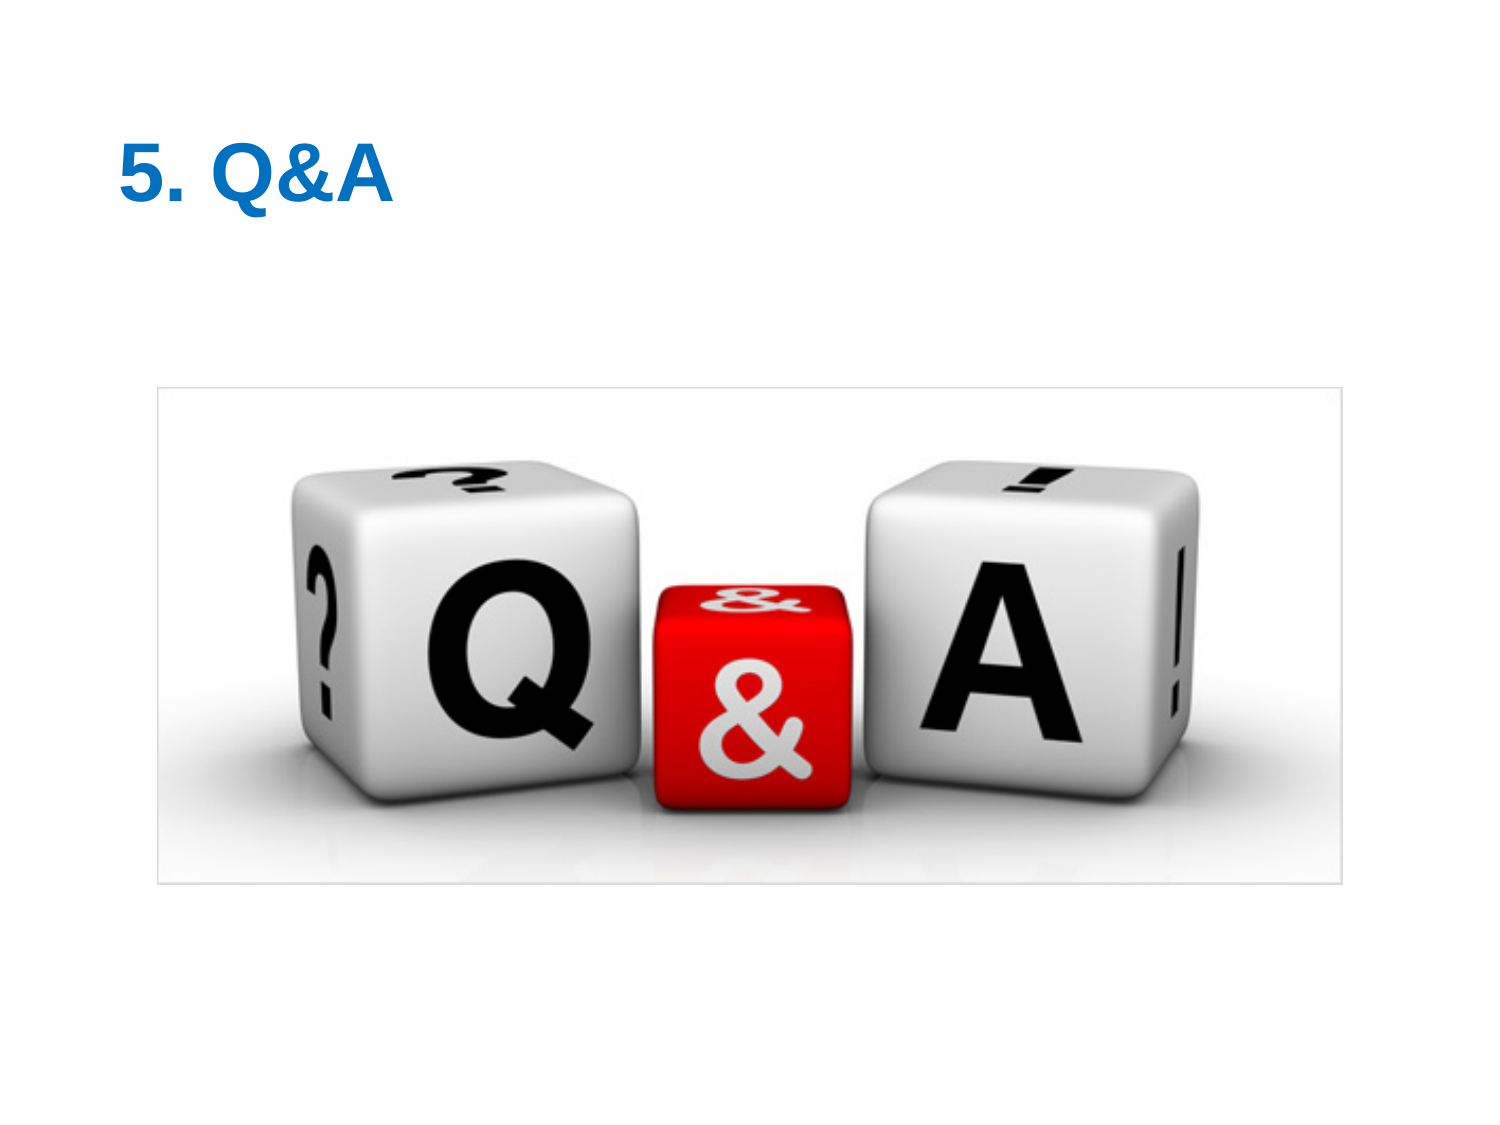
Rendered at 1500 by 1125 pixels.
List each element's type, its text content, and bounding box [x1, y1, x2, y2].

title 5. Q&A [103, 59, 1397, 278]
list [157, 387, 1343, 885]
